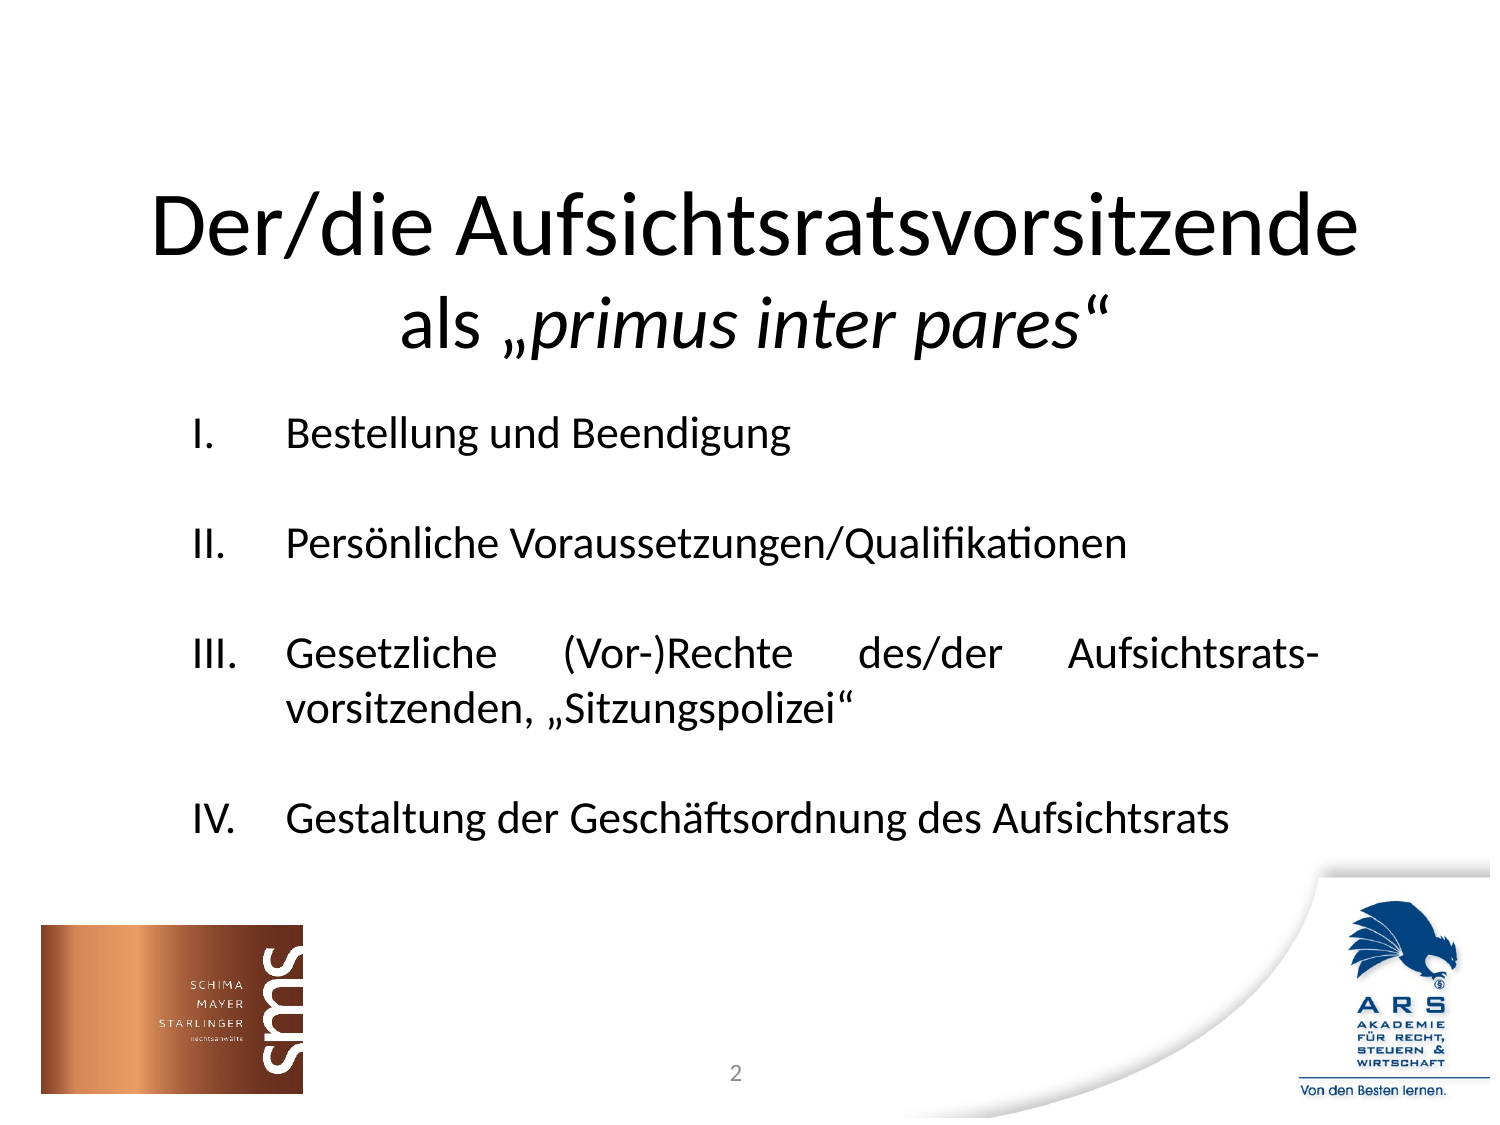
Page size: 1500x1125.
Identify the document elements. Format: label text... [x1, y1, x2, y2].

text_box Der/die Aufsichtsratsvorsitzende als „primus inter pares“ [112, 156, 1400, 371]
slide_number 2 [561, 1041, 899, 1102]
picture [40, 925, 304, 1095]
picture [904, 846, 1490, 1118]
text_box Bestellung und Beendigung Persönliche Voraussetzungen/Qualifikationen Gesetzliche (Vor-)Rechte des/der Aufsichtsrats-vorsitzenden, „Sitzungspolizei“ Gestaltung der Geschäftsordnung des Aufsichtsrats [177, 395, 1335, 910]
